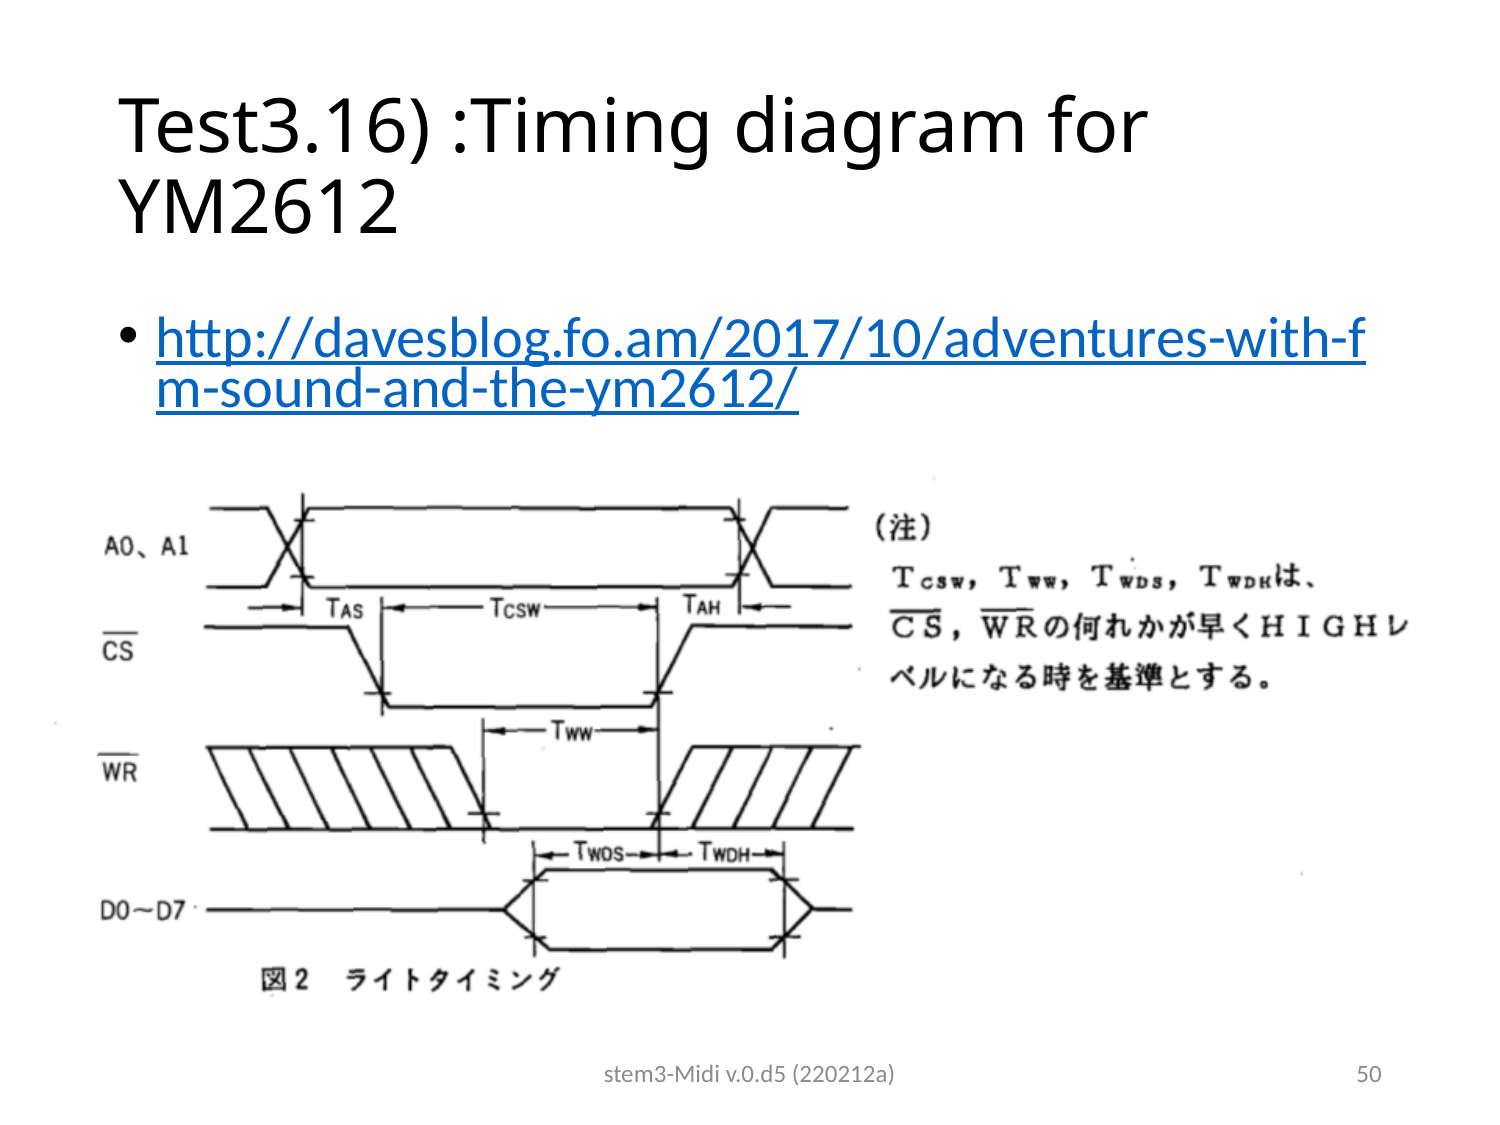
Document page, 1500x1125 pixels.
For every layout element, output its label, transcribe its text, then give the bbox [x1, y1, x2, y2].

footer stem3-Midi v.0.d5 (220212a) [496, 1042, 1004, 1103]
title Test3.16) :Timing diagram for YM2612 [103, 59, 1397, 278]
picture [41, 470, 1459, 1028]
list http://davesblog.fo.am/2017/10/adventures-with-fm-sound-and-the-ym2612/ [103, 299, 1397, 470]
slide_number 50 [1059, 1042, 1397, 1103]
